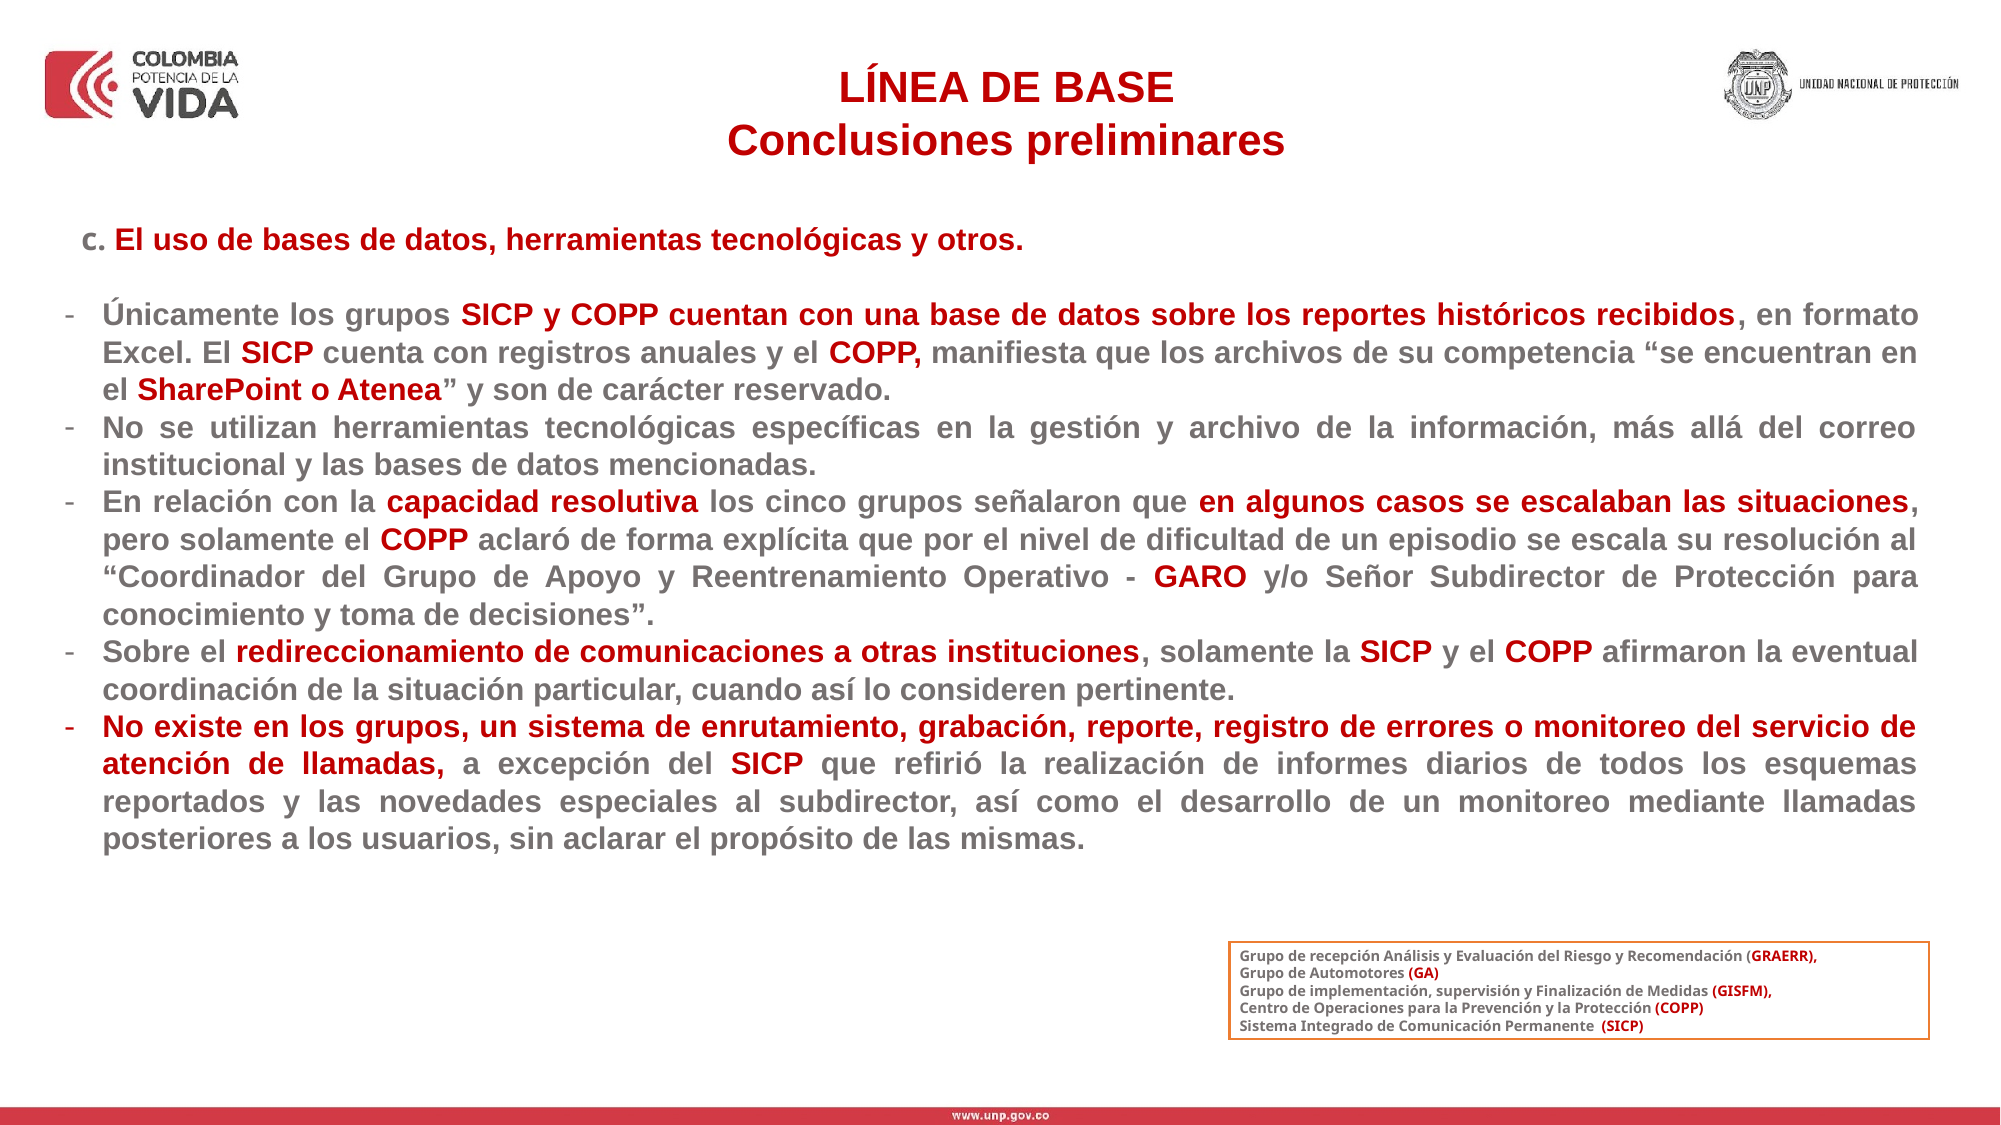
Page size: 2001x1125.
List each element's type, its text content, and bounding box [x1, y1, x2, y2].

text_box c. El uso de bases de datos, herramientas tecnológicas y otros. Únicamente los grupos SICP y COPP cuentan con una base de datos sobre los reportes históricos recibidos, en formato Excel. El SICP cuenta con registros anuales y el COPP, manifiesta que los archivos de su competencia “se encuentran en el SharePoint o Atenea” y son de carácter reservado. No se utilizan herramientas tecnológicas específicas en la gestión y archivo de la información, más allá del correo institucional y las bases de datos mencionadas. En relación con la capacidad resolutiva los cinco grupos señalaron que en algunos casos se escalaban las situaciones, pero solamente el COPP aclaró de forma explícita que por el nivel de dificultad de un episodio se escala su resolución al “Coordinador del Grupo de Apoyo y Reentrenamiento Operativo - GARO y/o Señor Subdirector de Protección para conocimiento y toma de decisiones”. Sobre el redireccionamiento de comunicaciones a otras instituciones, solamente la SICP y el COPP afirmaron la eventual coordinación de la situación particular, cuando así lo consideren pertinente. No existe en los grupos, un sistema de enrutamiento, grabación, reporte, registro de errores o monitoreo del servicio de atención de llamadas, a excepción del SICP que refirió la realización de informes diarios de todos los esquemas reportados y las novedades especiales al subdirector, así como el desarrollo de un monitoreo mediante llamadas posteriores a los usuarios, sin aclarar el propósito de las mismas. [54, 214, 1930, 899]
text_box Grupo de recepción Análisis y Evaluación del Riesgo y Recomendación (GRAERR), Grupo de Automotores (GA) Grupo de implementación, supervisión y Finalización de Medidas (GISFM), Centro de Operaciones para la Prevención y la Protección (COPP) Sistema Integrado de Comunicación Permanente (SICP) [1229, 941, 1930, 1039]
text_box LÍNEA DE BASE Conclusiones preliminares [488, 53, 1526, 169]
picture [0, 0, 2001, 1125]
